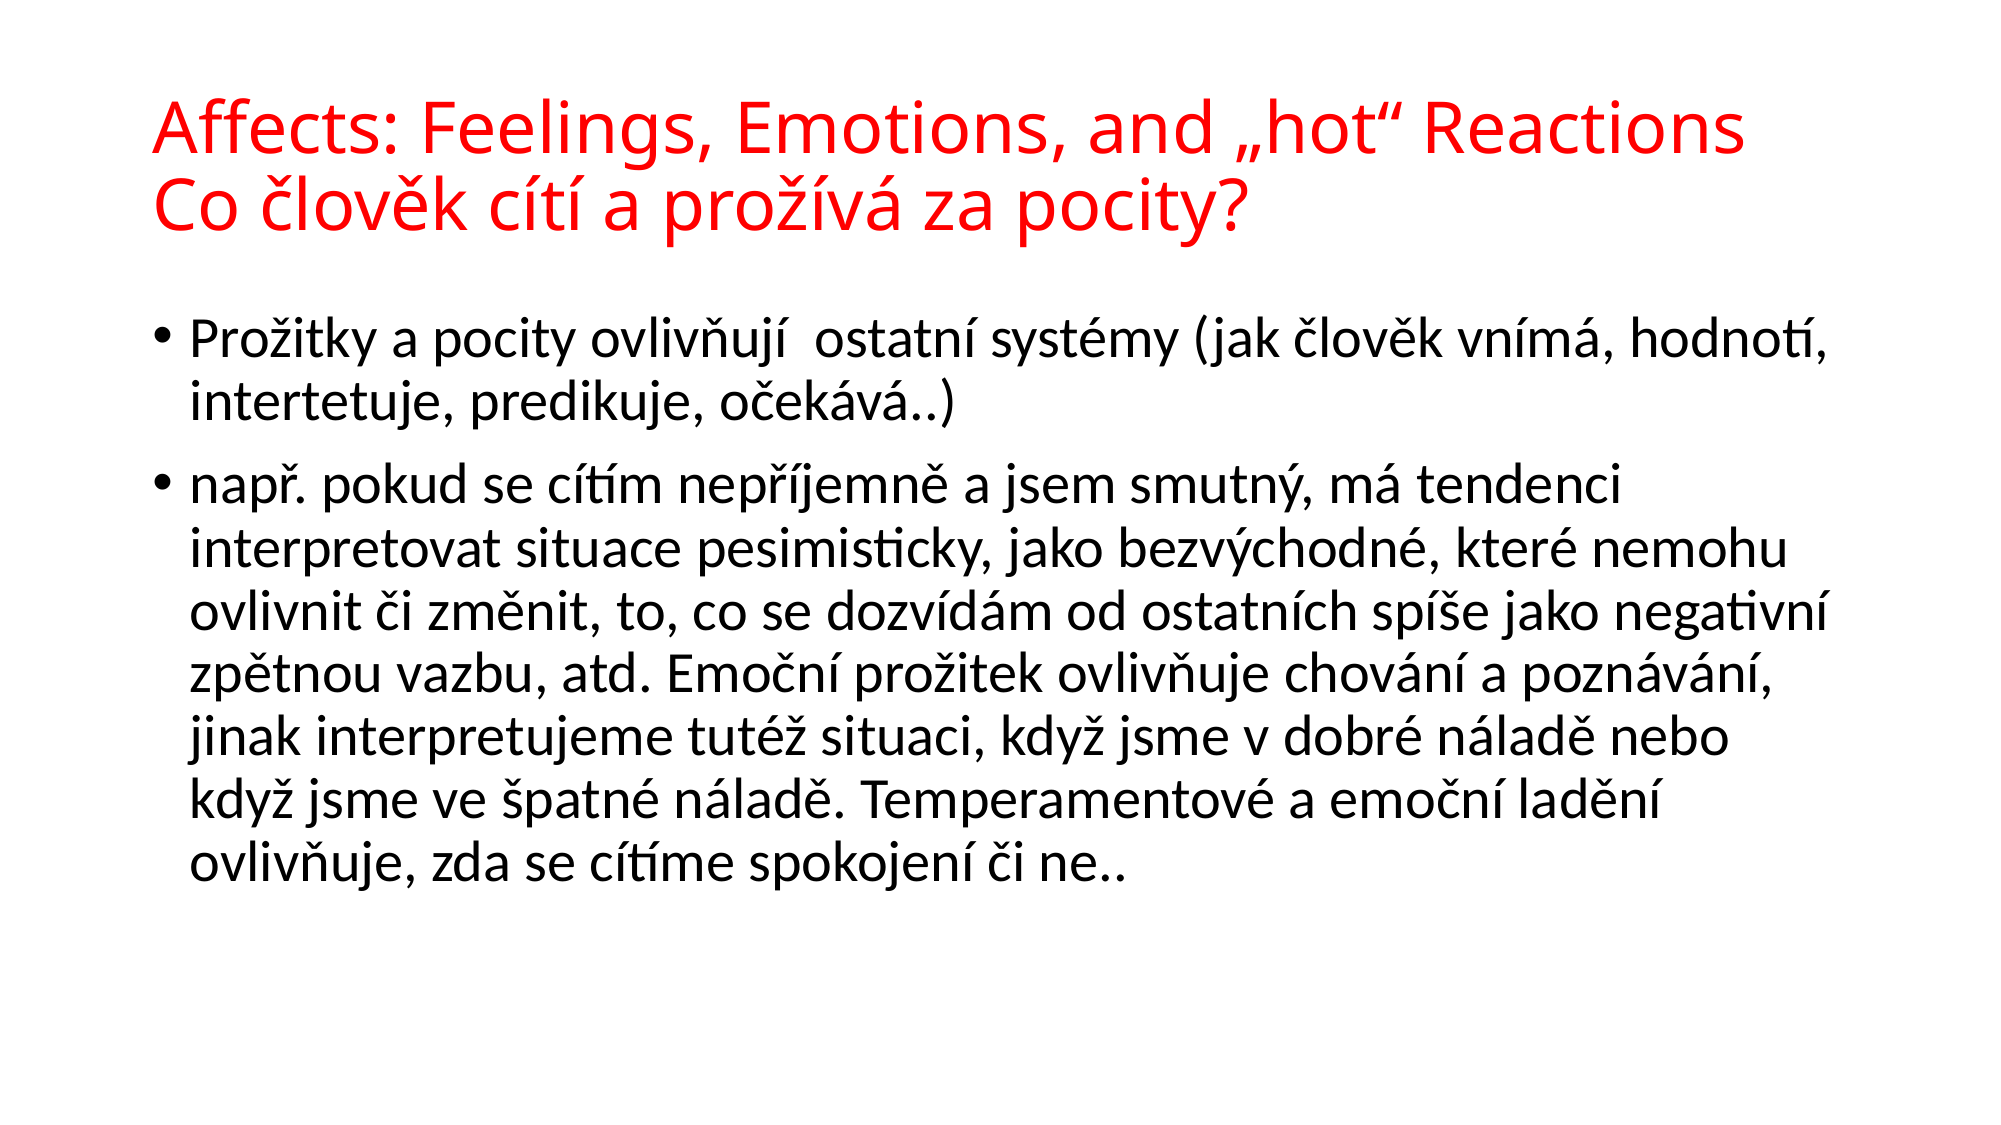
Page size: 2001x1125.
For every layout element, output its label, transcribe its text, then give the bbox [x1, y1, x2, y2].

title Affects: Feelings, Emotions, and „hot“ Reactions Co člověk cítí a prožívá za pocity? [137, 59, 1863, 278]
list Prožitky a pocity ovlivňují ostatní systémy (jak člověk vnímá, hodnotí, intertetuje, predikuje, očekává..) např. pokud se cítím nepříjemně a jsem smutný, má tendenci interpretovat situace pesimisticky, jako bezvýchodné, které nemohu ovlivnit či změnit, to, co se dozvídám od ostatních spíše jako negativní zpětnou vazbu, atd. Emoční prožitek ovlivňuje chování a poznávání, jinak interpretujeme tutéž situaci, když jsme v dobré náladě nebo když jsme ve špatné náladě. Temperamentové a emoční ladění ovlivňuje, zda se cítíme spokojení či ne.. [137, 299, 1863, 1014]
